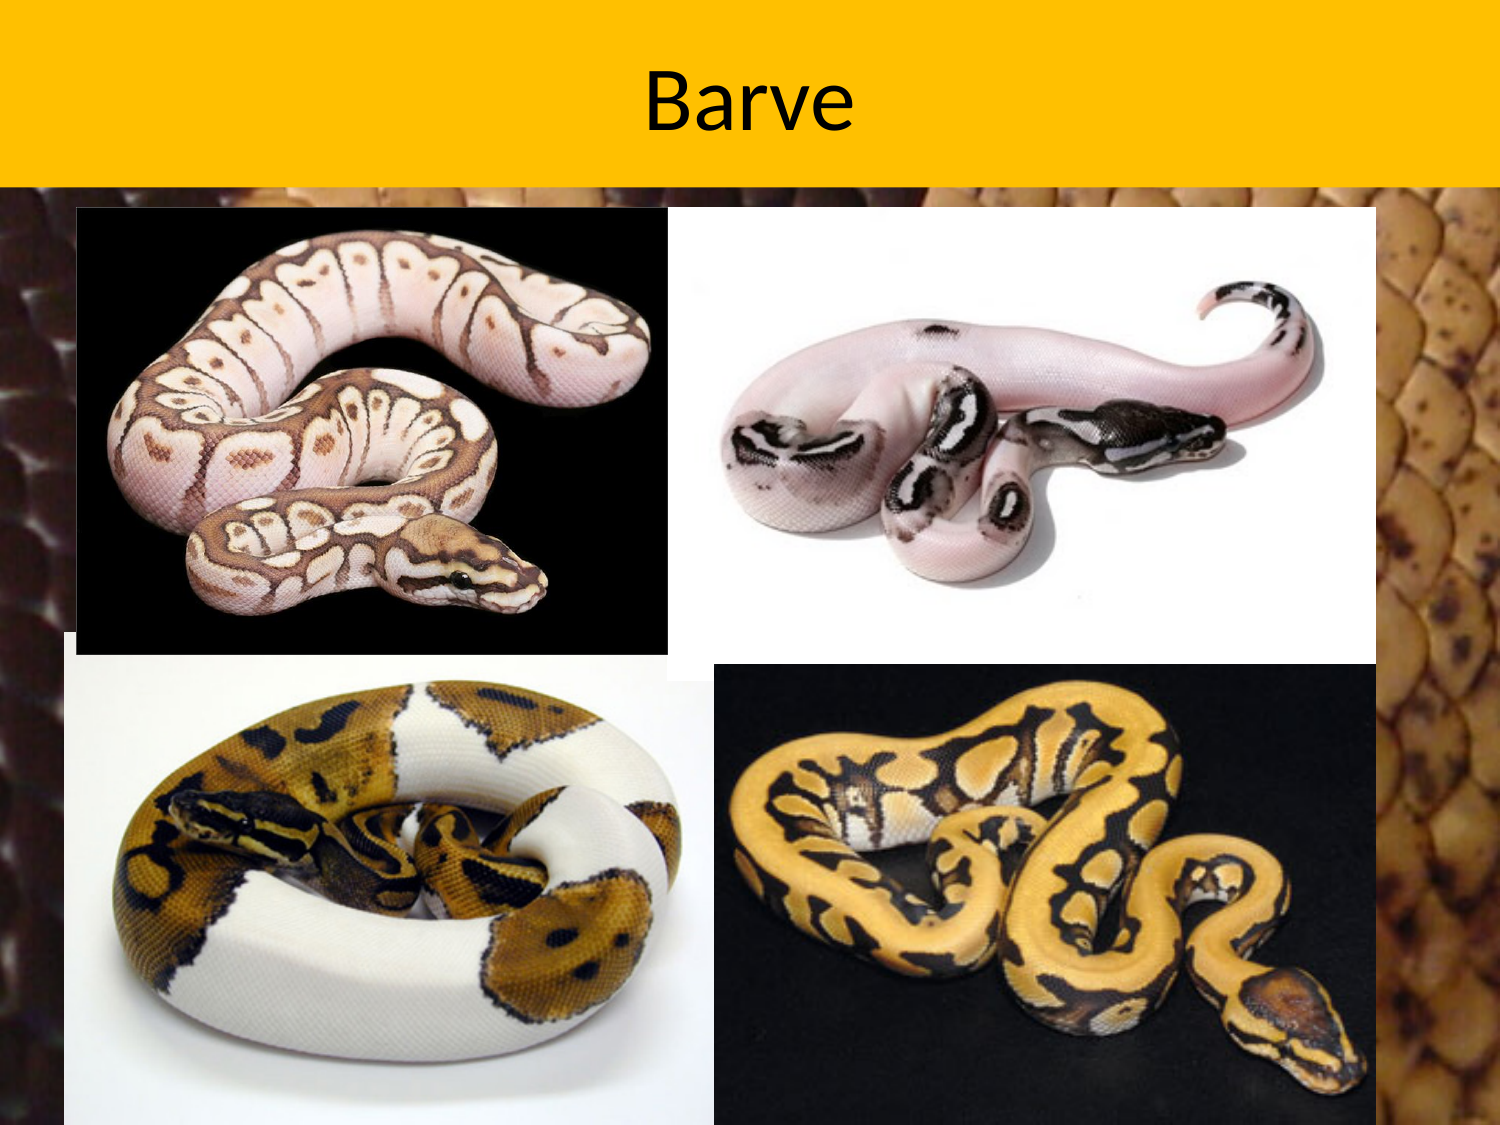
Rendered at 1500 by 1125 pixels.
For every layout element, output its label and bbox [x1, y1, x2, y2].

list [714, 664, 1377, 1125]
picture [0, 0, 1500, 1125]
